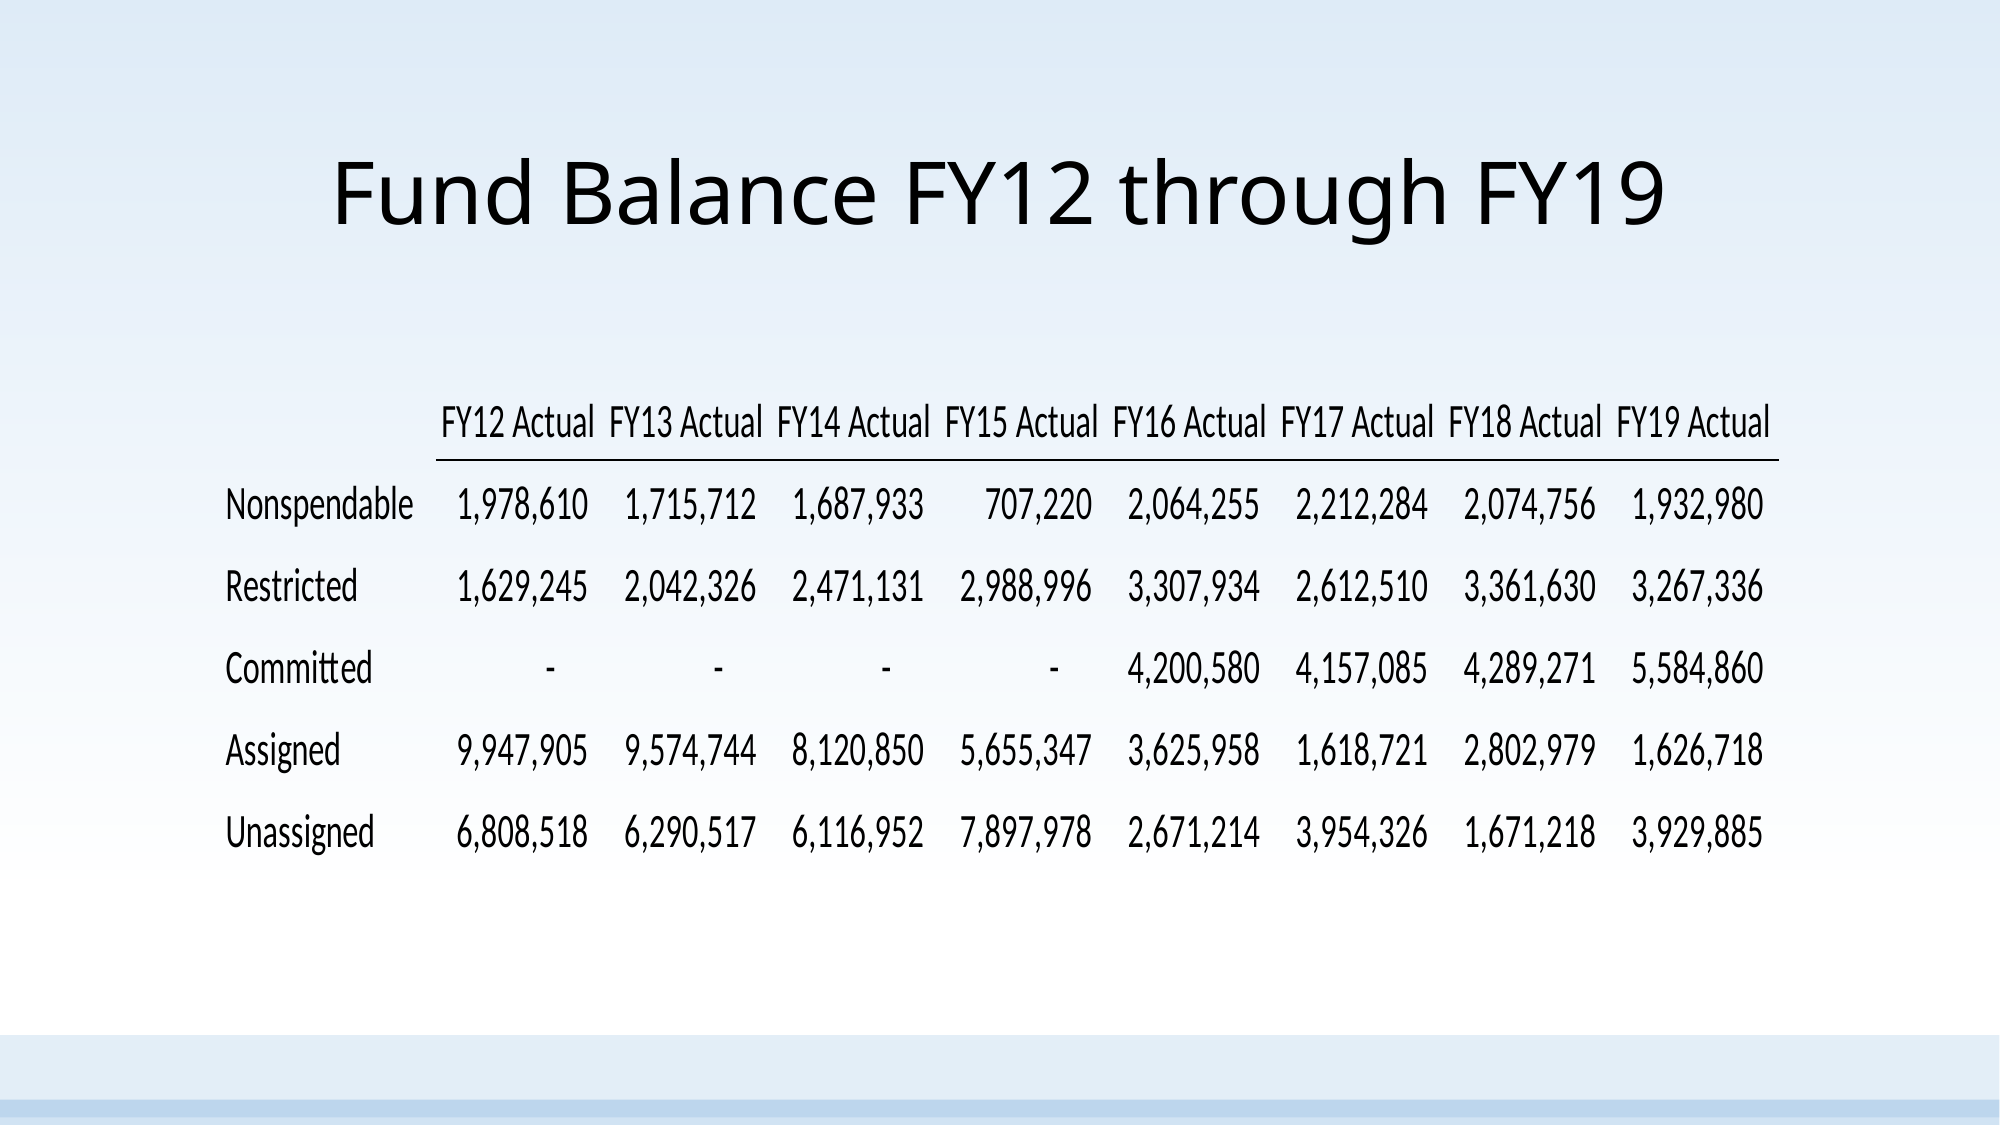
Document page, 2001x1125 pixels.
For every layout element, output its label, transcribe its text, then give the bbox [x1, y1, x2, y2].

title Fund Balance FY12 through FY19 [219, 71, 1780, 251]
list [219, 377, 1780, 871]
